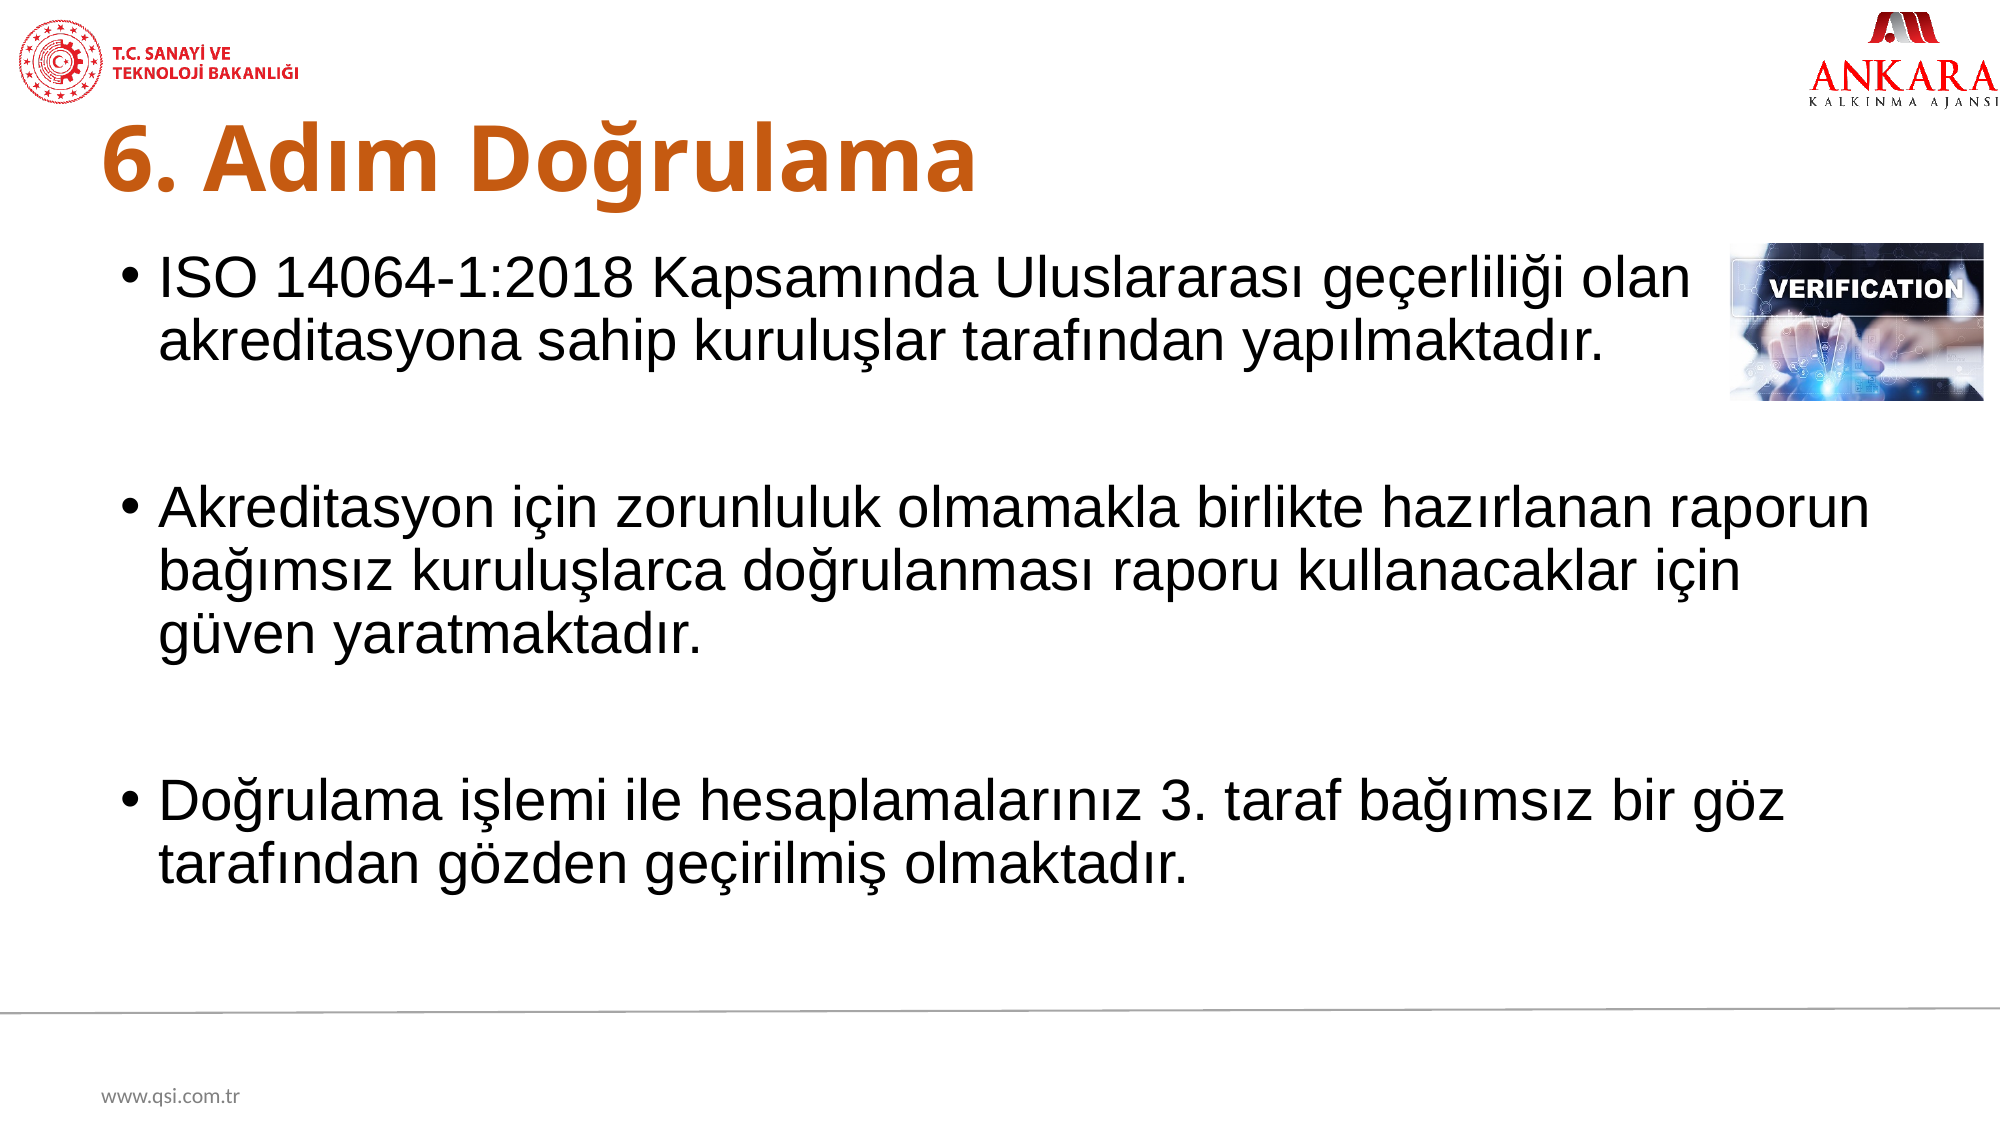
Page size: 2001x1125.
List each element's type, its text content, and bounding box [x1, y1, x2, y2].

list ISO 14064-1:2018 Kapsamında Uluslararası geçerliliği olan akreditasyona sahip kuruluşlar tarafından yapılmaktadır. Akreditasyon için zorunluluk olmamakla birlikte hazırlanan raporun bağımsız kuruluşlarca doğrulanması raporu kullanacaklar için güven yaratmaktadır. Doğrulama işlemi ile hesaplamalarınız 3. taraf bağımsız bir göz tarafından gözden geçirilmiş olmaktadır. [105, 162, 1895, 981]
title 6. Adım Doğrulama [85, 84, 1037, 240]
footer www.qsi.com.tr [85, 1072, 1168, 1117]
picture [17, 18, 299, 105]
picture [1729, 243, 1984, 401]
picture [1807, 7, 2000, 114]
